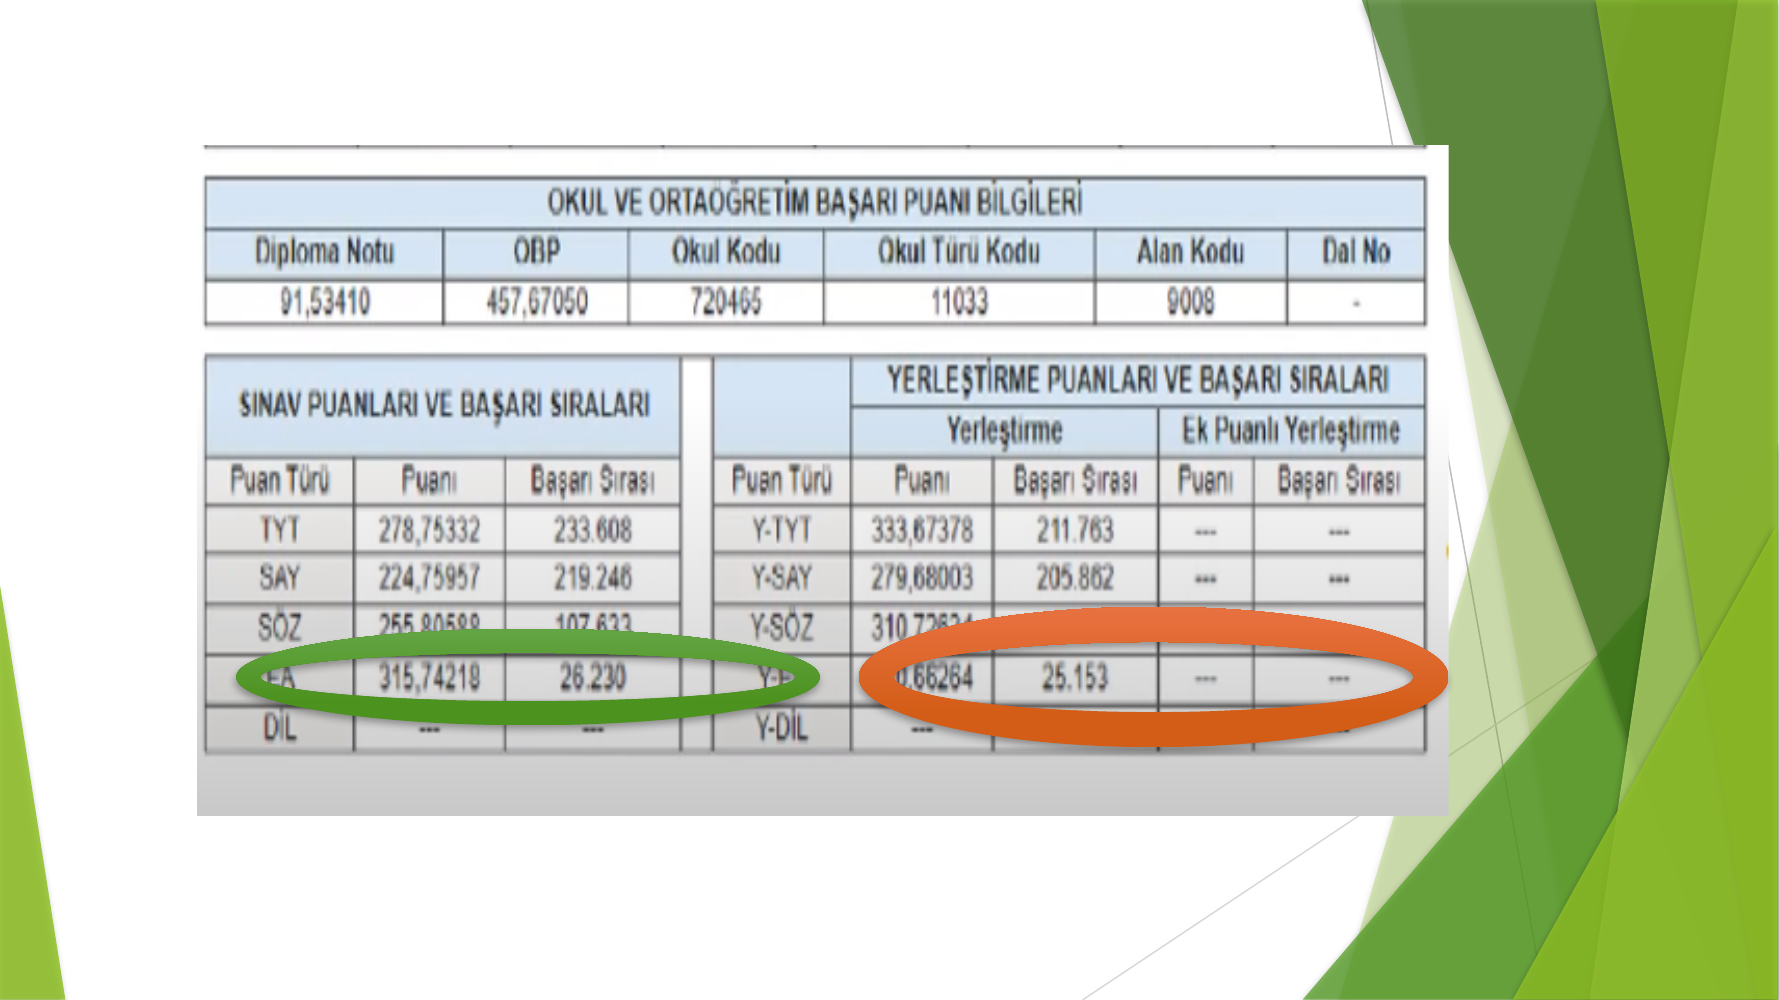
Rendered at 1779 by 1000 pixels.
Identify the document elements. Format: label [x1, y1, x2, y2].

picture [196, 145, 1450, 817]
